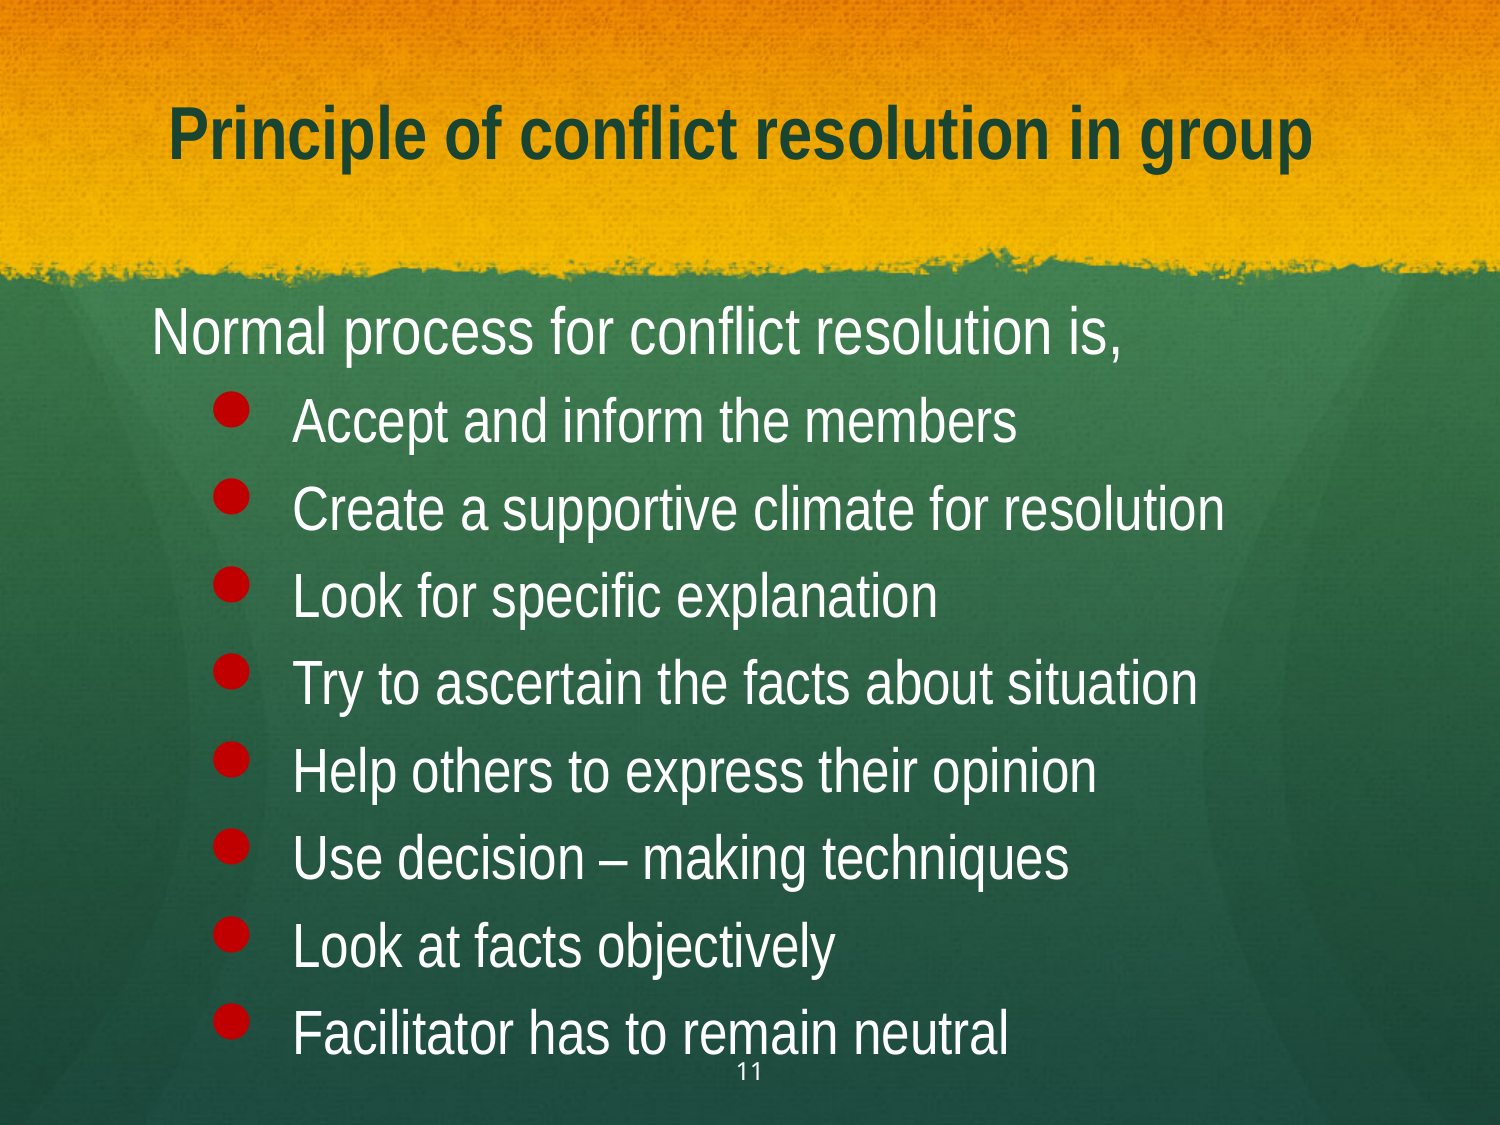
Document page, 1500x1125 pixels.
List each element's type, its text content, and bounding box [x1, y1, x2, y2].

picture [0, 0, 1500, 1125]
title Principle of conflict resolution in group [125, 13, 1375, 246]
slide_number 11 [706, 1042, 794, 1103]
list Normal process for conflict resolution is, Accept and inform the members Create a supportive climate for resolution Look for specific explanation Try to ascertain the facts about situation Help others to express their opinion Use decision – making techniques Look at facts objectively Facilitator has to remain neutral [125, 279, 1375, 1075]
